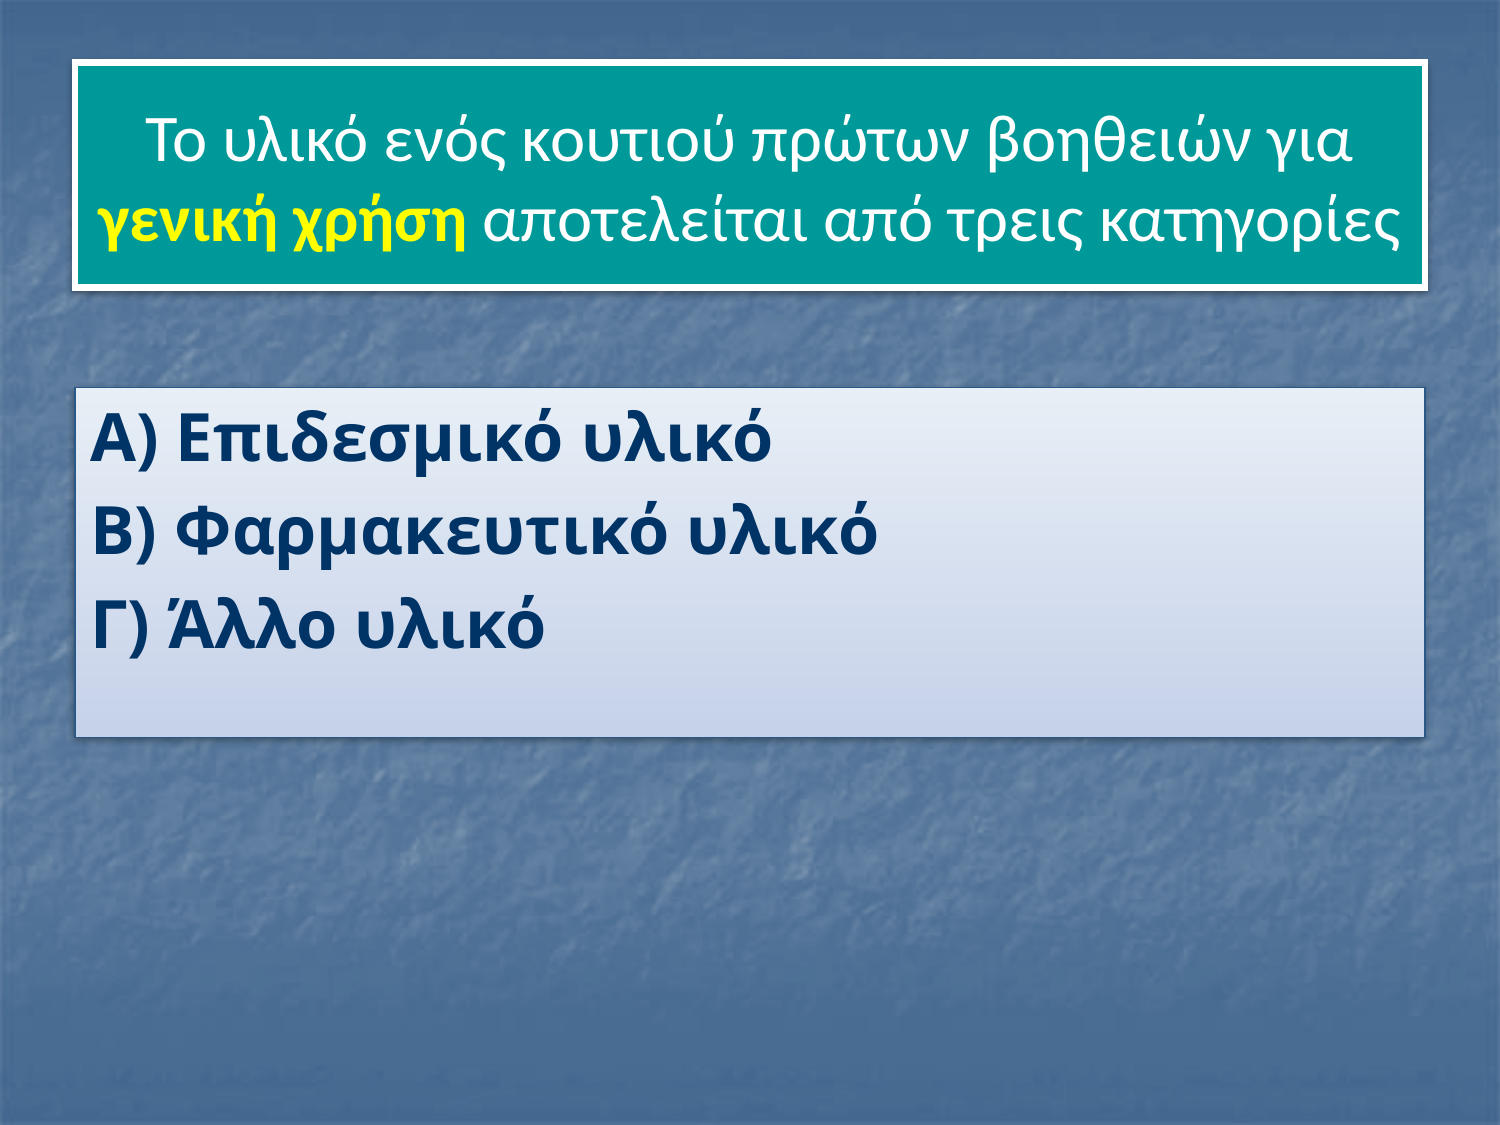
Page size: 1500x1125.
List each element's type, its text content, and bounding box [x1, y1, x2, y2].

list Α) Επιδεσμικό υλικό Β) Φαρμακευτικό υλικό Γ) Άλλο υλικό [74, 387, 1426, 738]
title Το υλικό ενός κουτιού πρώτων βοηθειών για γενική χρήση αποτελείται από τρεις κατηγορίες [72, 59, 1428, 291]
